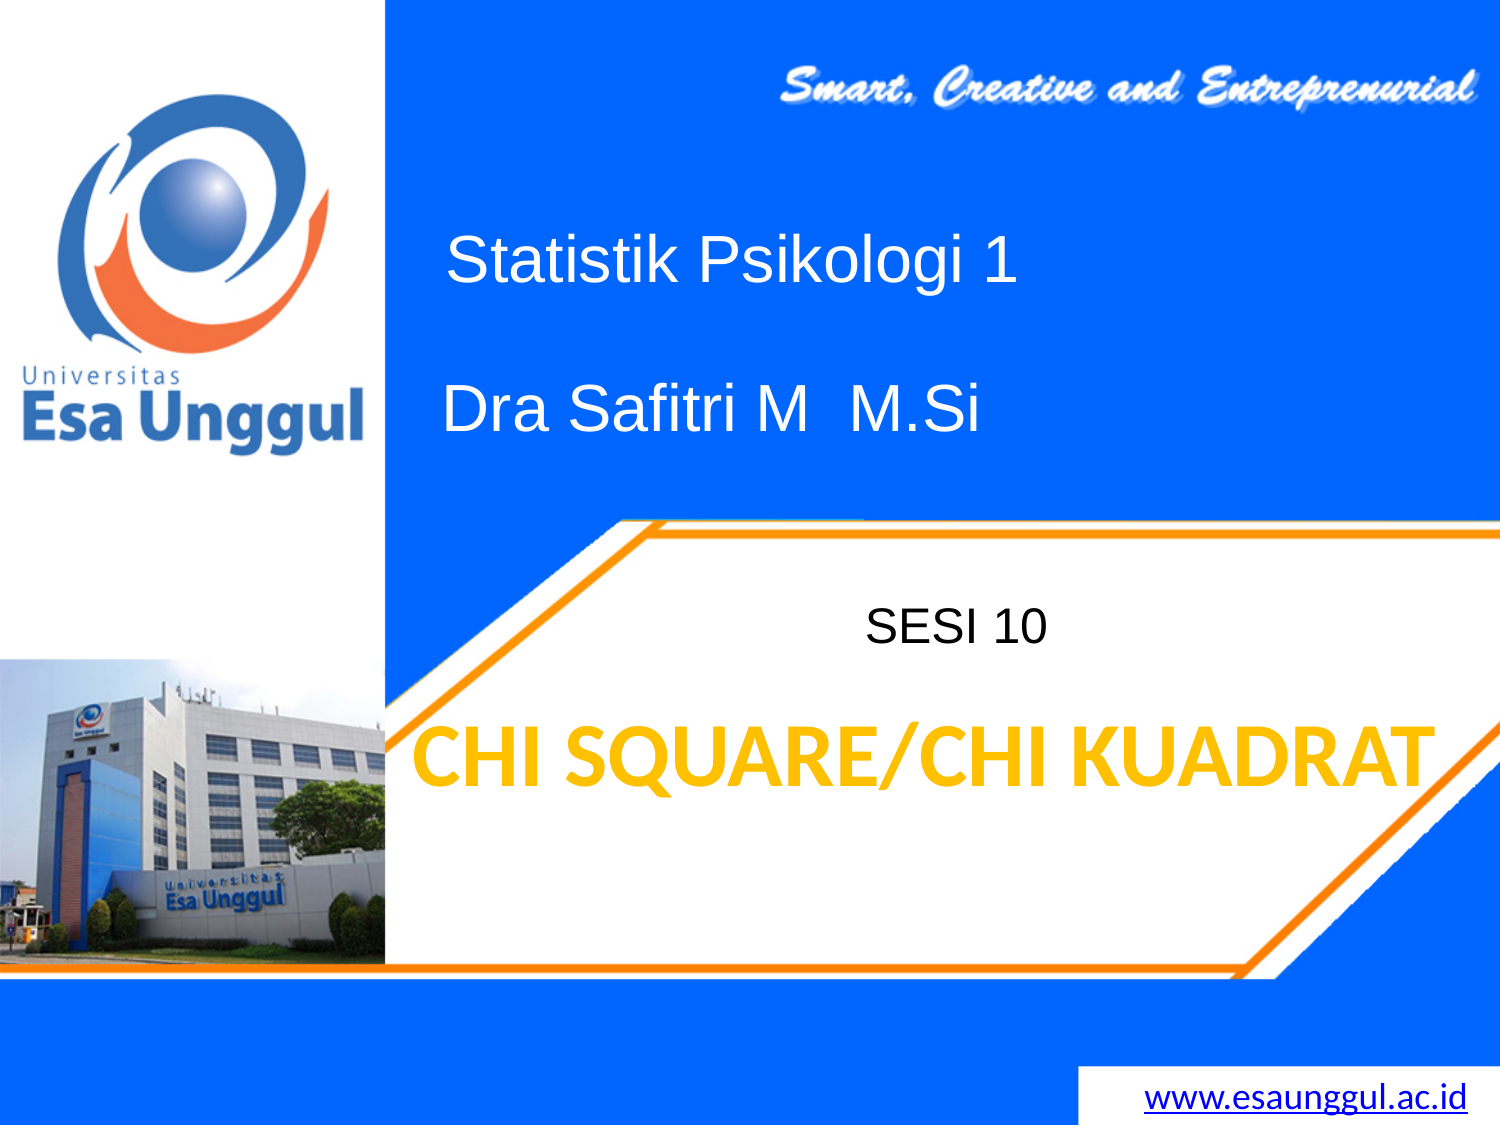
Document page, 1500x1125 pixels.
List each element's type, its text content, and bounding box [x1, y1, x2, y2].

title Dra Safitri M M.Si [426, 357, 1436, 464]
list CHI SQUARE/CHI KUADRAT [350, 687, 1500, 912]
picture [0, 0, 1500, 1125]
list Statistik Psikologi 1 [431, 208, 1441, 327]
subtitle SESI 10 [490, 586, 1424, 657]
